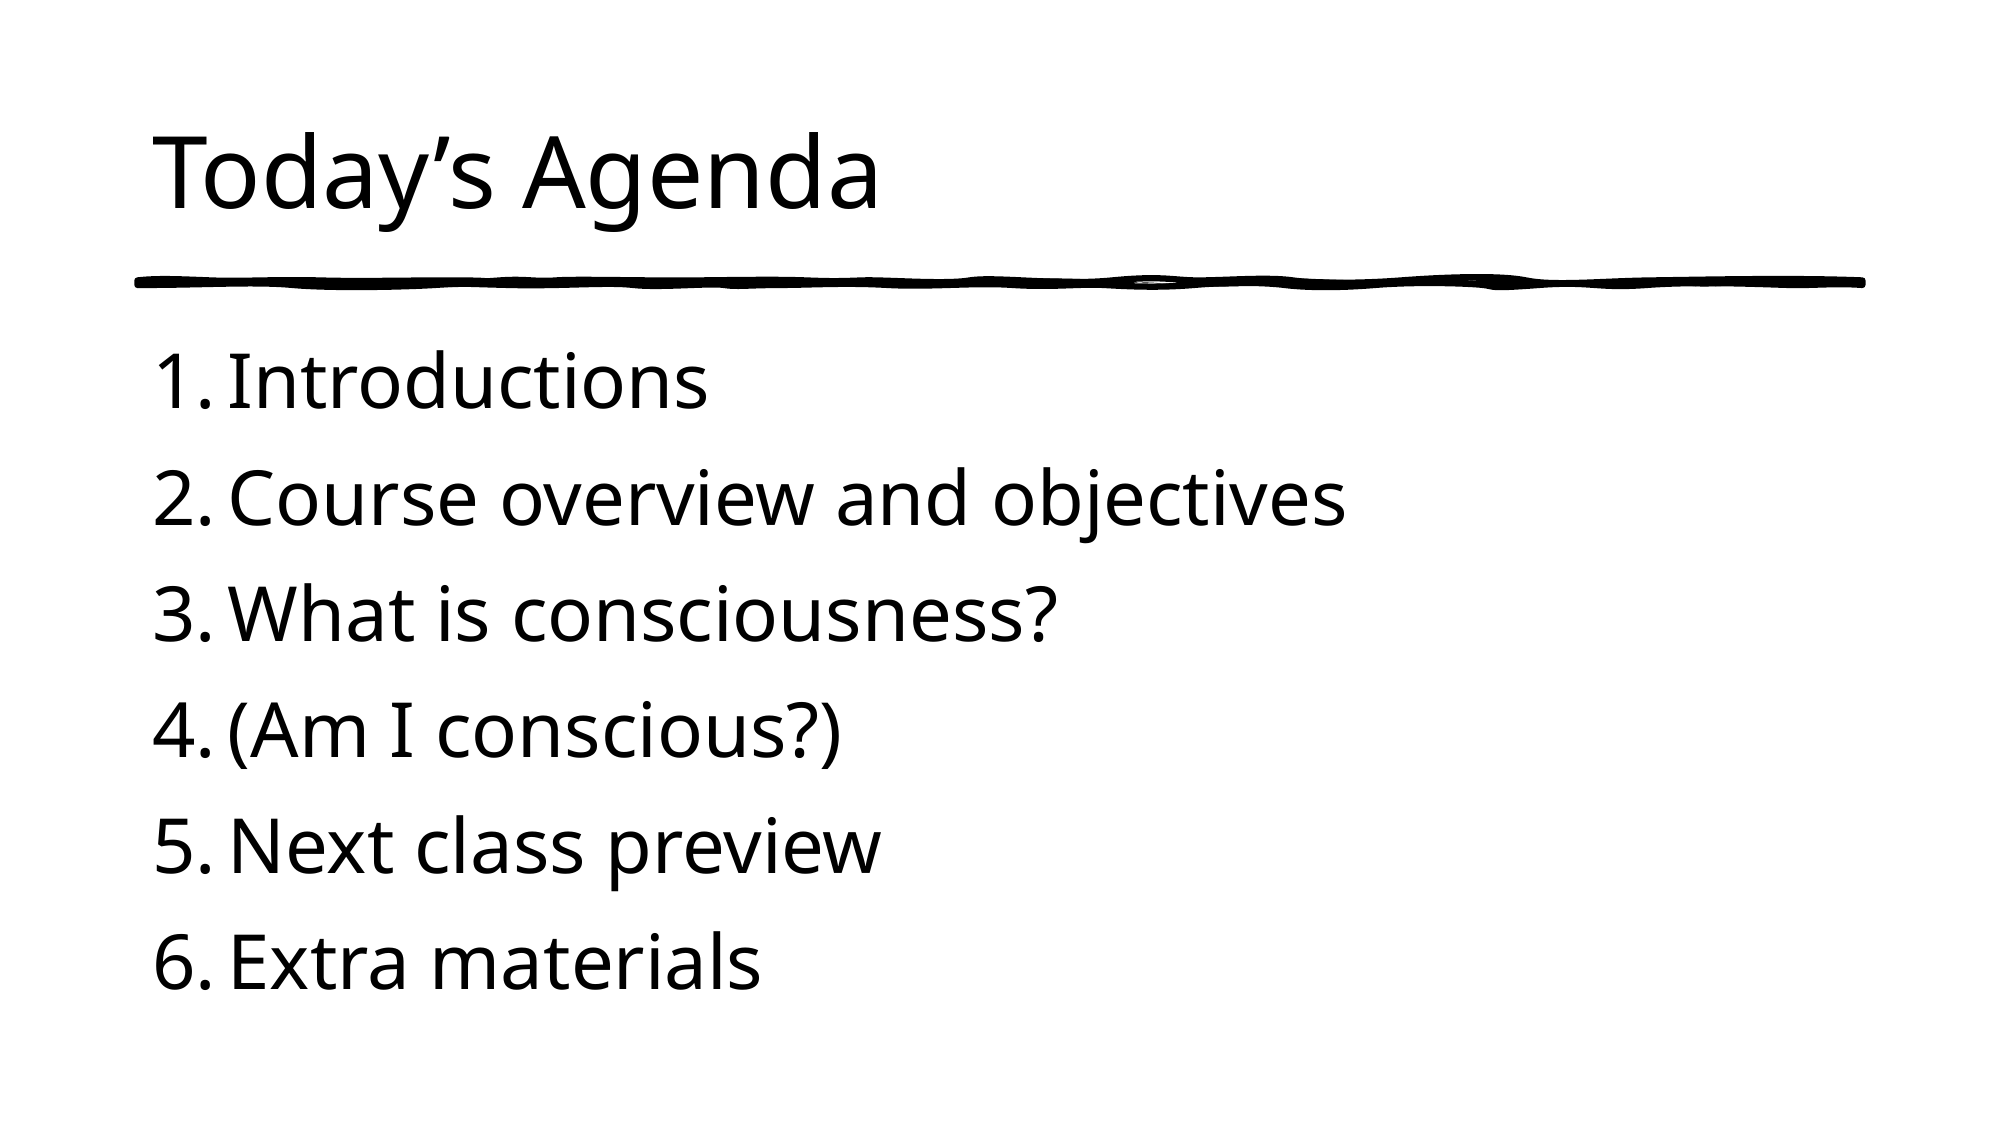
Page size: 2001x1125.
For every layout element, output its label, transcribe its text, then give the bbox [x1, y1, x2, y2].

list Introductions Course overview and objectives What is consciousness? (Am I conscious?) Next class preview Extra materials [137, 316, 1863, 1014]
title Today’s Agenda [137, 59, 1863, 278]
